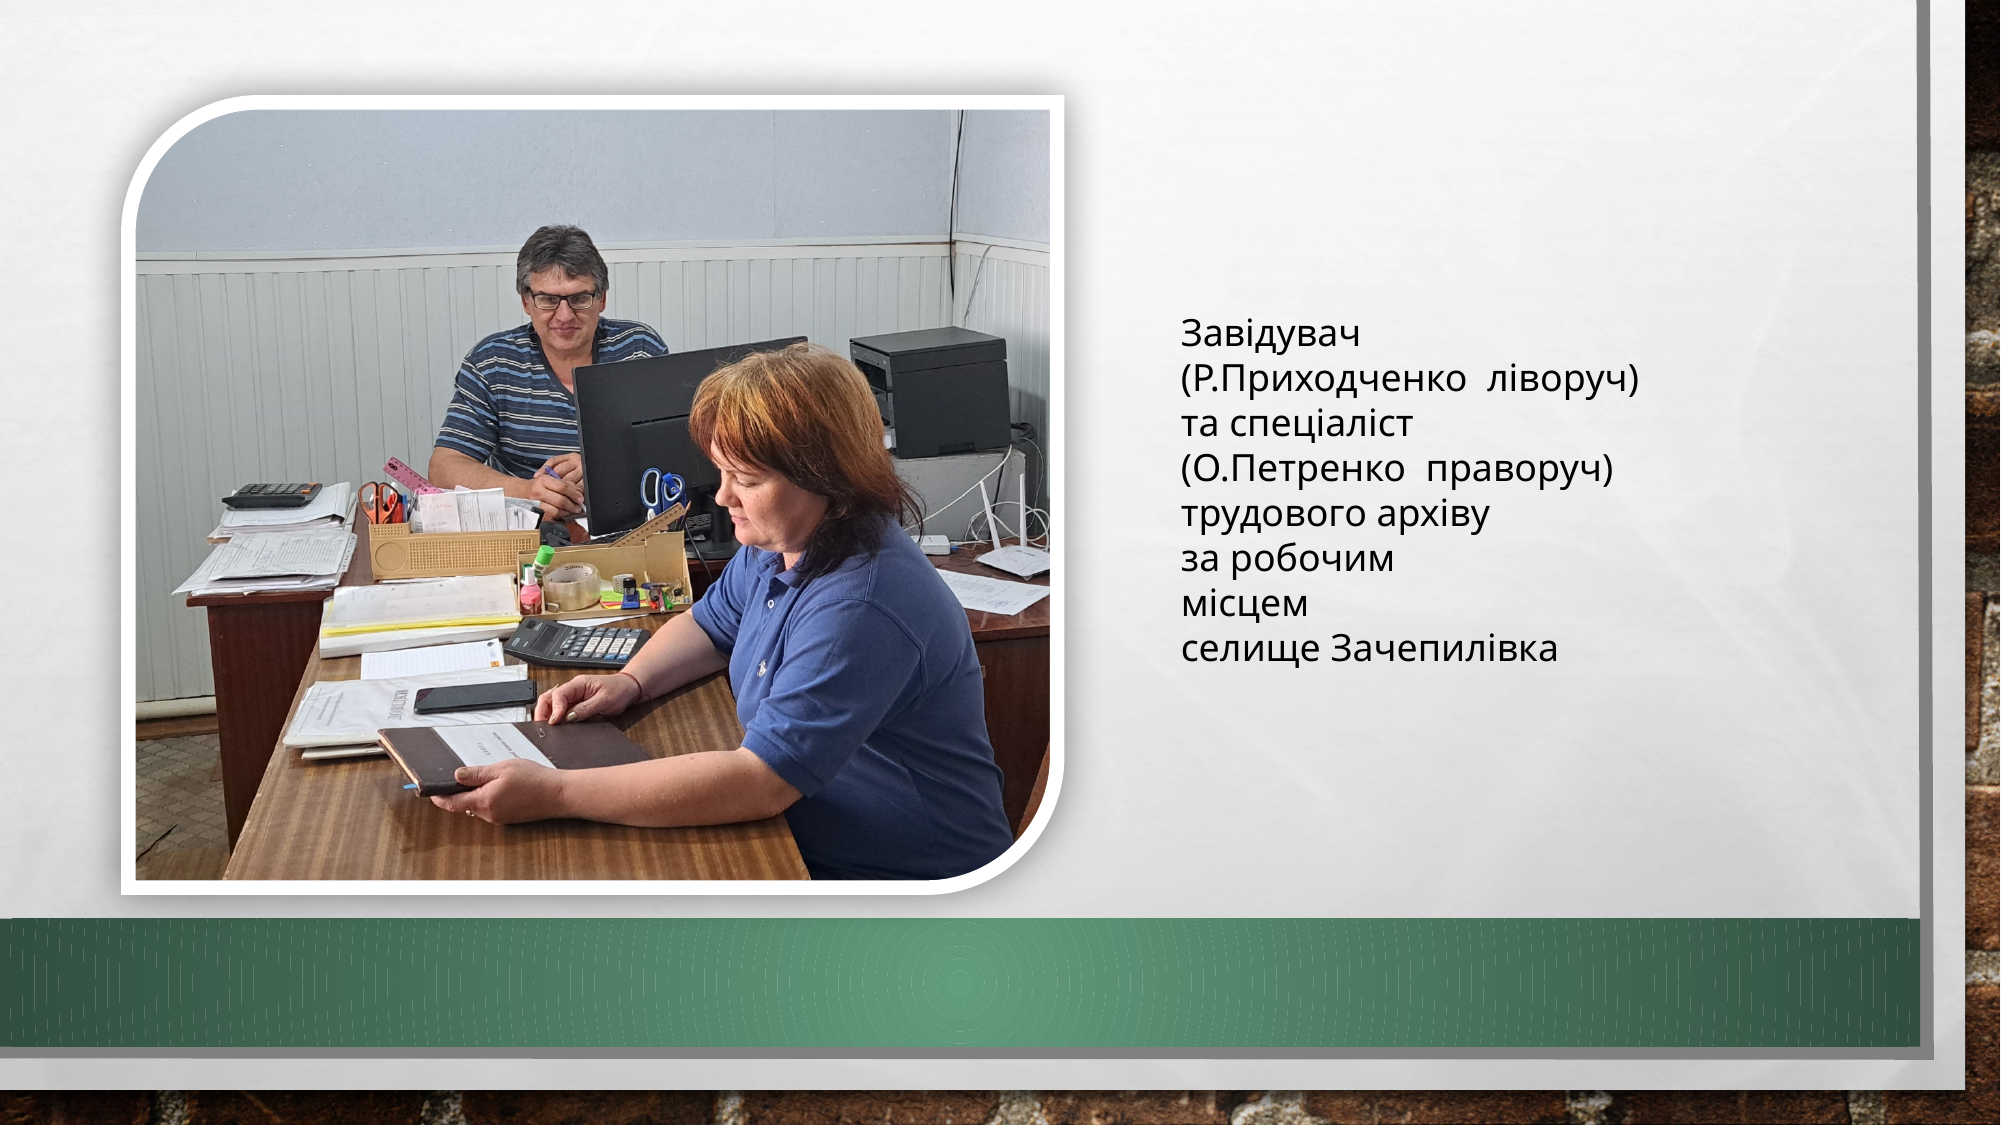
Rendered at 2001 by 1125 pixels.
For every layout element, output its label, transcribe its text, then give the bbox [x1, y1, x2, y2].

text_box Завідувач (Р.Приходченко ліворуч) та спеціаліст (О.Петренко праворуч) трудового архіву за робочим місцем селище Зачепилівка [1166, 301, 1655, 677]
picture [0, 0, 2000, 1125]
picture [128, 102, 1058, 888]
